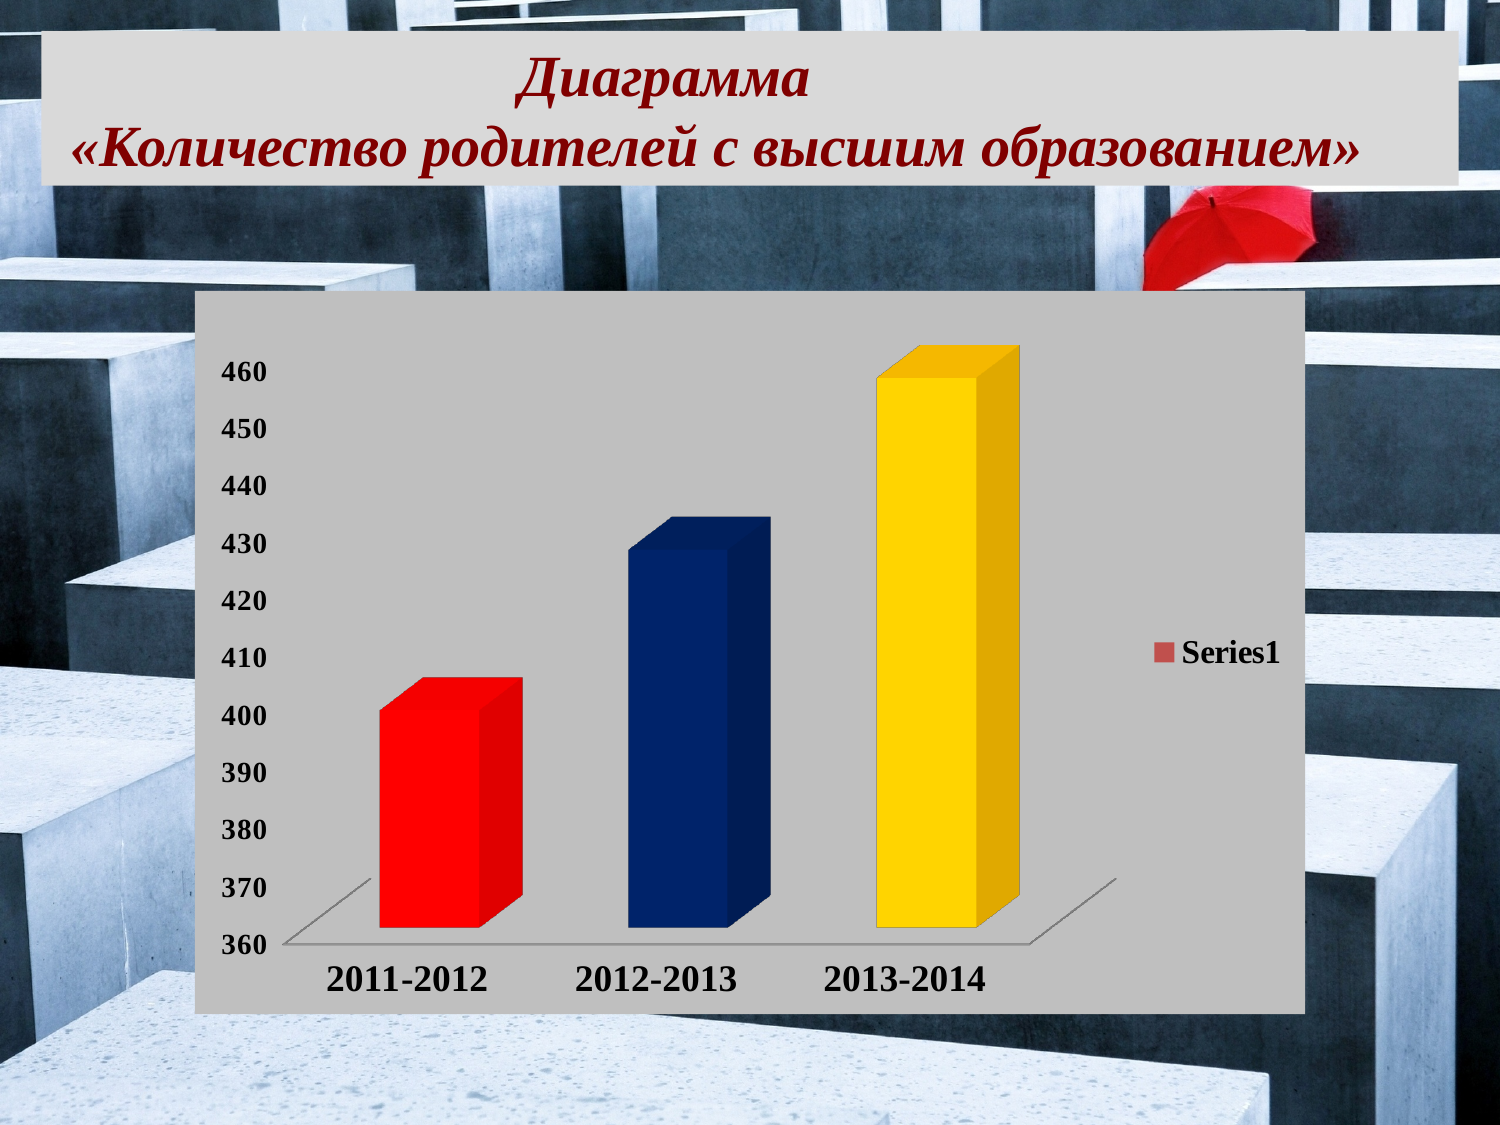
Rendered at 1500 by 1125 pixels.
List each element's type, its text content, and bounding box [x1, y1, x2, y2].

text_box Диаграмма «Количество родителей с высшим образованием» [41, 30, 1459, 186]
picture [0, 0, 1500, 1125]
chart [194, 290, 1306, 1015]
